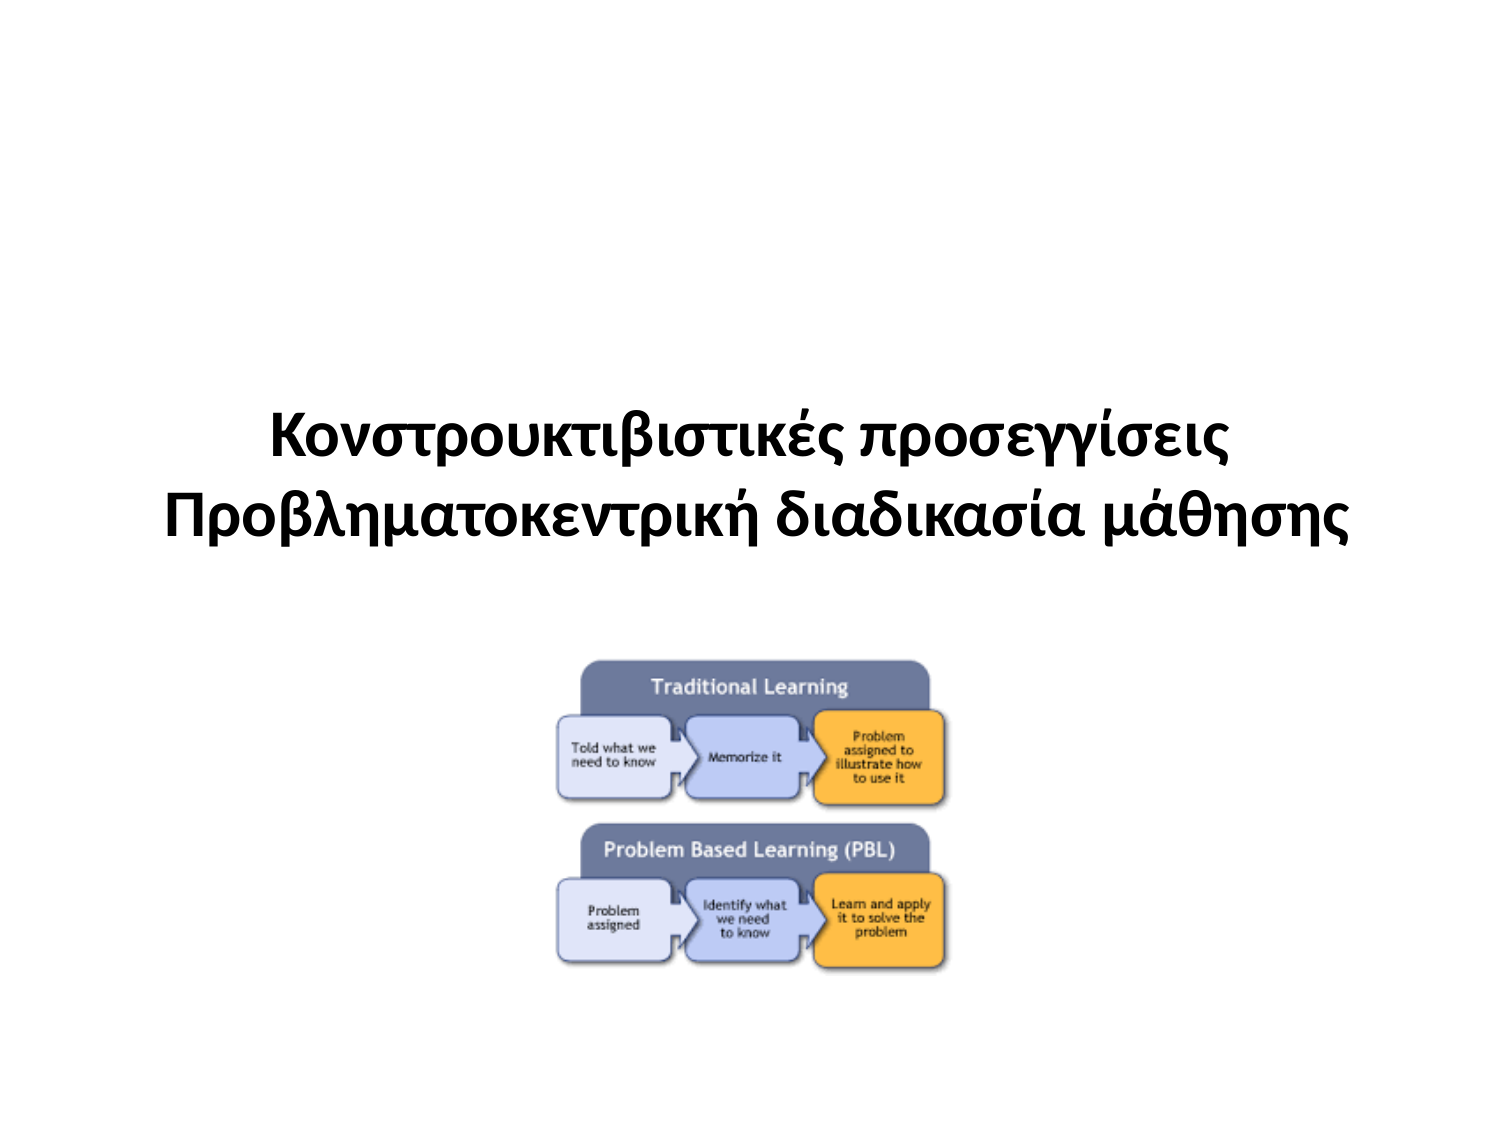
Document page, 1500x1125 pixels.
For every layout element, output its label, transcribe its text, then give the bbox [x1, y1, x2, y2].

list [504, 656, 995, 977]
title Κονστρουκτιβιστικές προσεγγίσεις Προβληματοκεντρική διαδικασία μάθησης [112, 349, 1388, 591]
